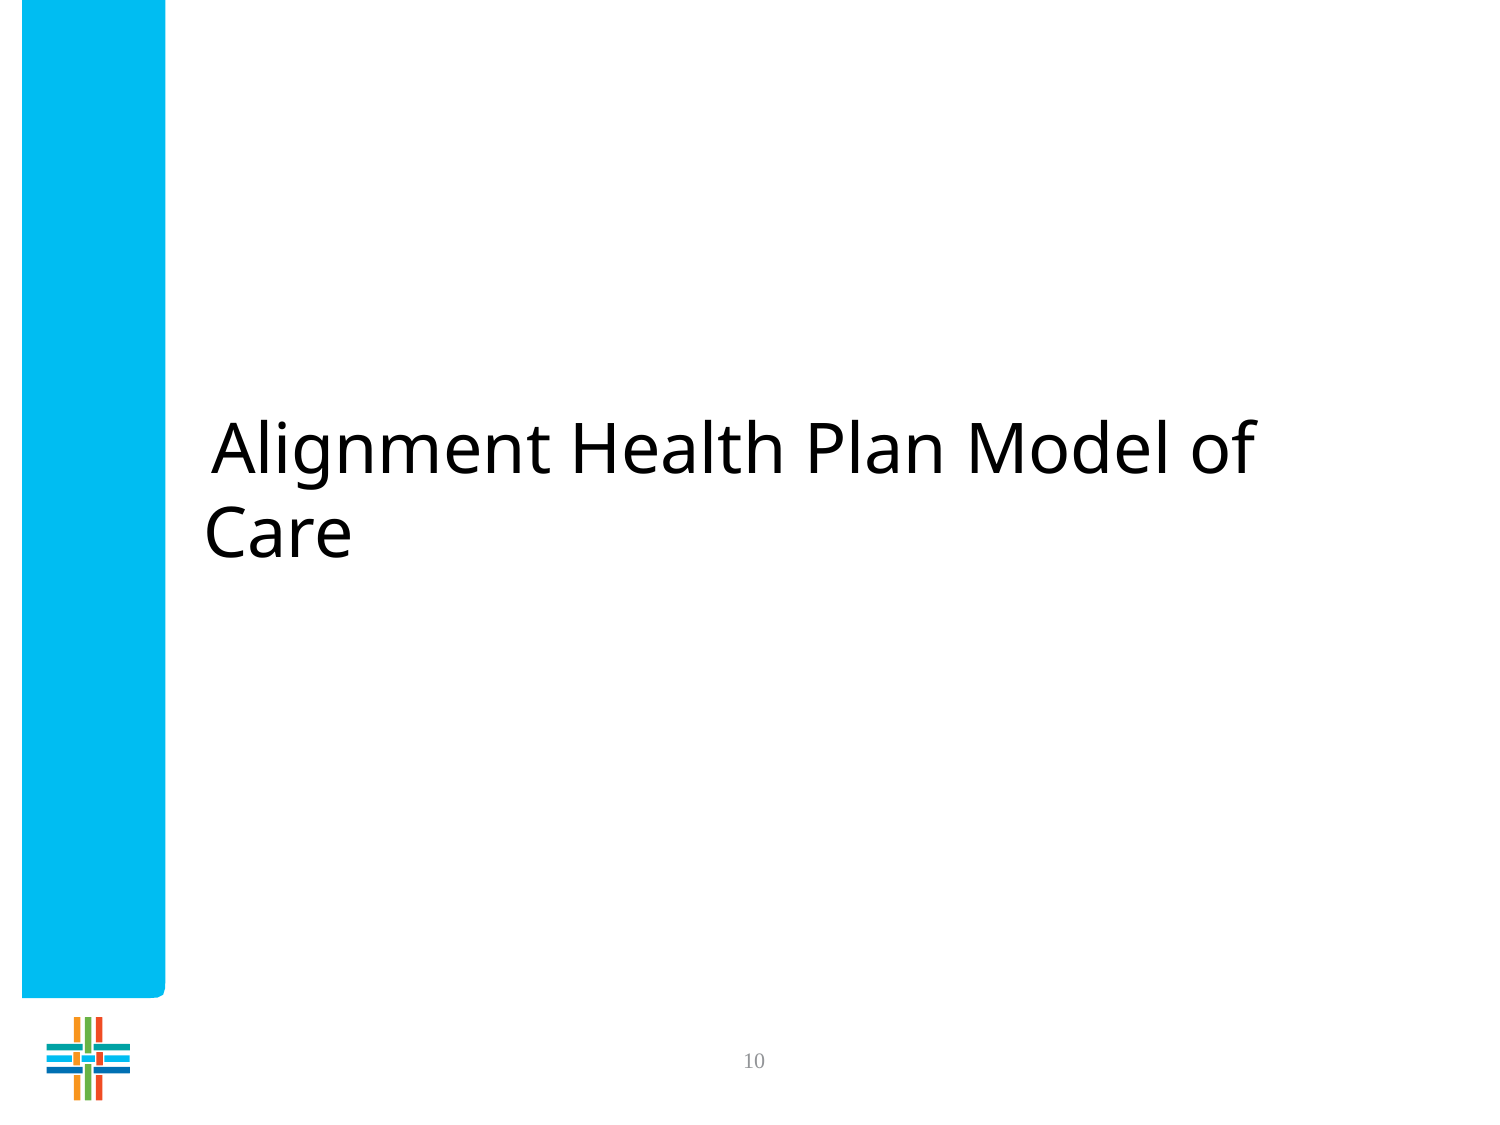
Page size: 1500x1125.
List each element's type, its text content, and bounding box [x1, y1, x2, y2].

text_box [81, 1055, 95, 1062]
text_box [46, 1043, 83, 1051]
text_box [73, 1075, 81, 1101]
text_box [84, 1017, 92, 1054]
text_box Alignment Health Plan Model of Care [201, 403, 1367, 572]
text_box [93, 1066, 130, 1074]
text_box [104, 1055, 130, 1062]
text_box [22, 0, 166, 999]
text_box [95, 1075, 103, 1101]
text_box [84, 1064, 92, 1101]
text_box [46, 1055, 72, 1062]
text_box [73, 1052, 80, 1066]
text_box [96, 1052, 103, 1066]
slide_number 10 [739, 1046, 771, 1125]
text_box [95, 1017, 103, 1043]
text_box [73, 1017, 81, 1043]
text_box [46, 1066, 83, 1074]
text_box [93, 1043, 130, 1051]
